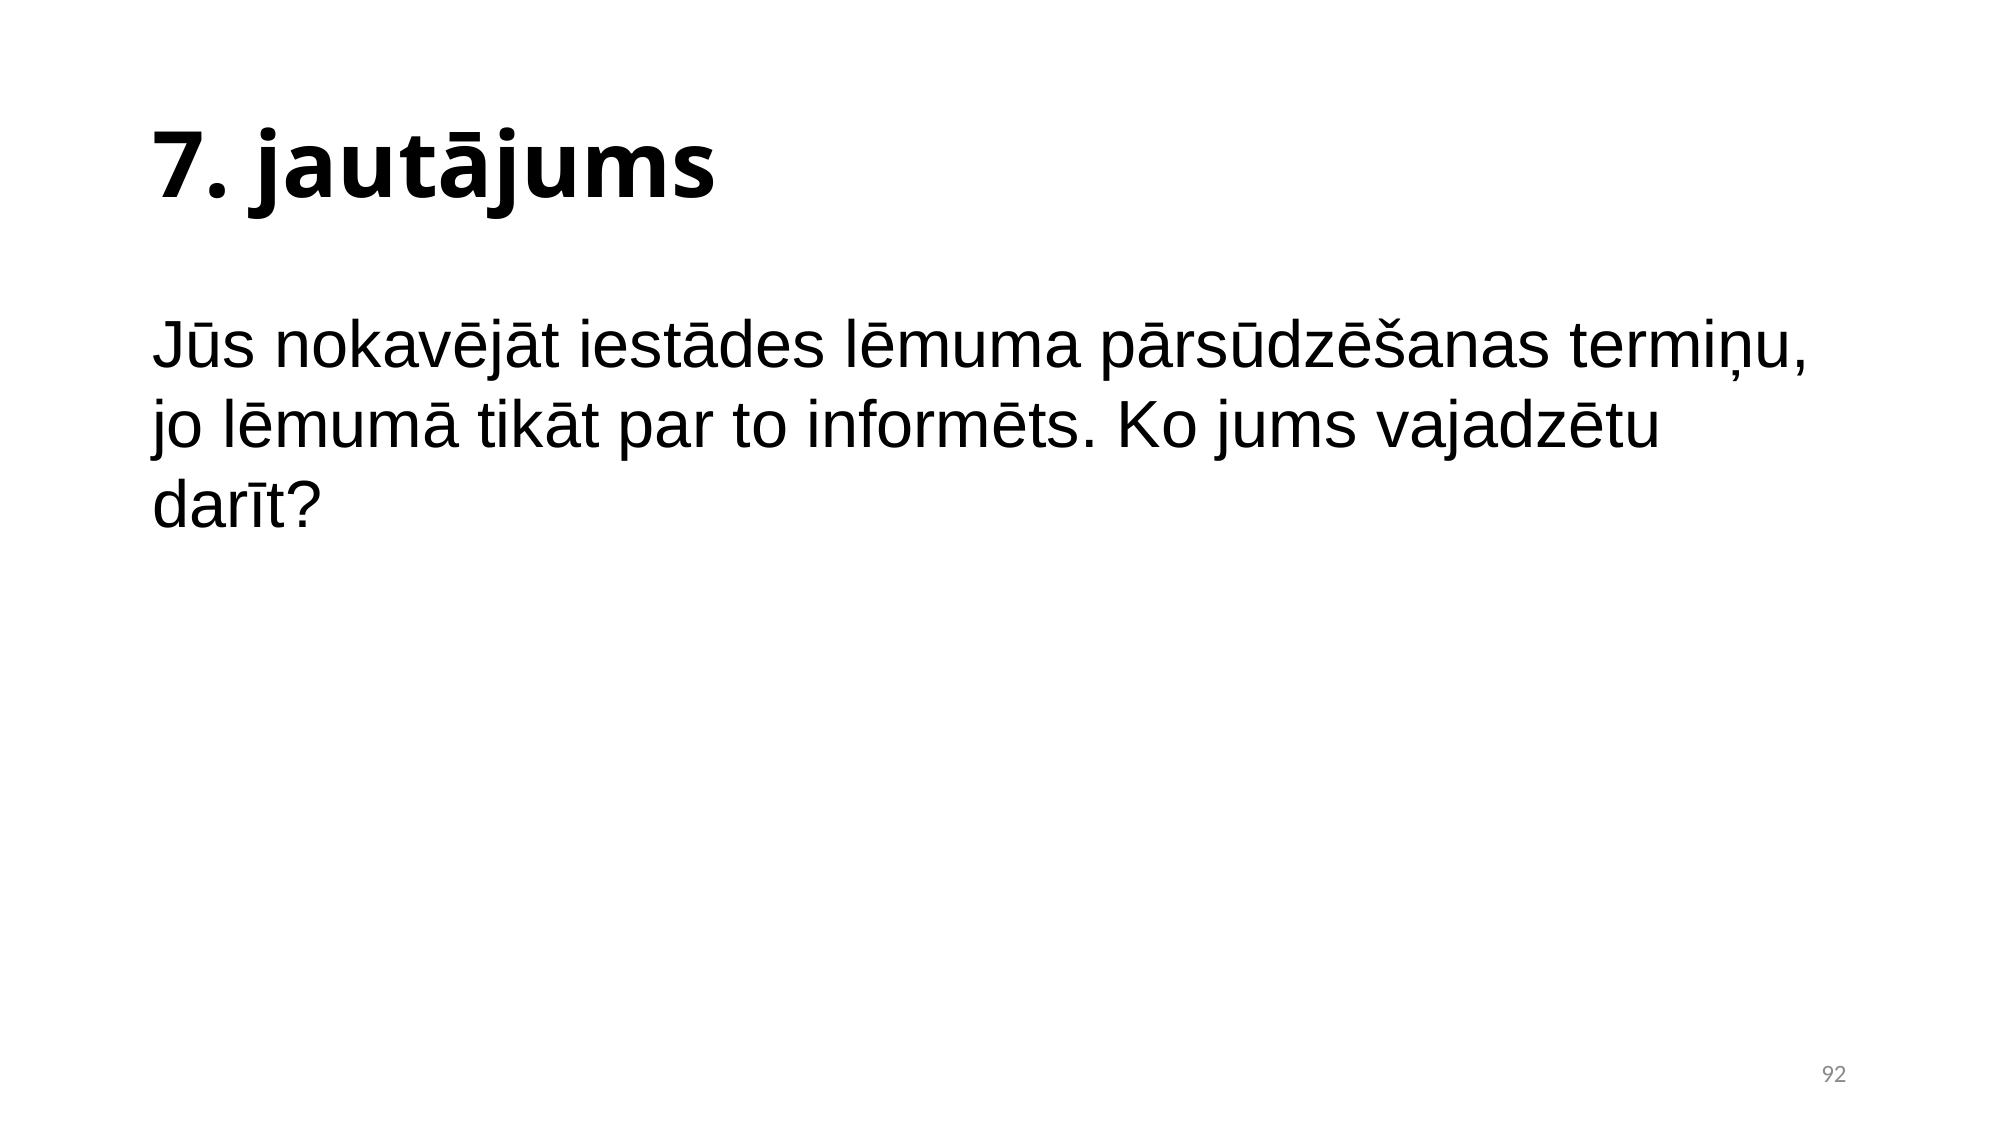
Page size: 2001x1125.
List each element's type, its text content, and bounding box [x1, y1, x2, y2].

text_box Jūs nokavējāt iestādes lēmuma pārsūdzēšanas termiņu, jo lēmumā tikāt par to informēts. Ko jums vajadzētu darīt? [137, 293, 1862, 1033]
text_box <number> [1412, 1042, 1862, 1102]
text_box 7. jautājums [137, 59, 1862, 277]
